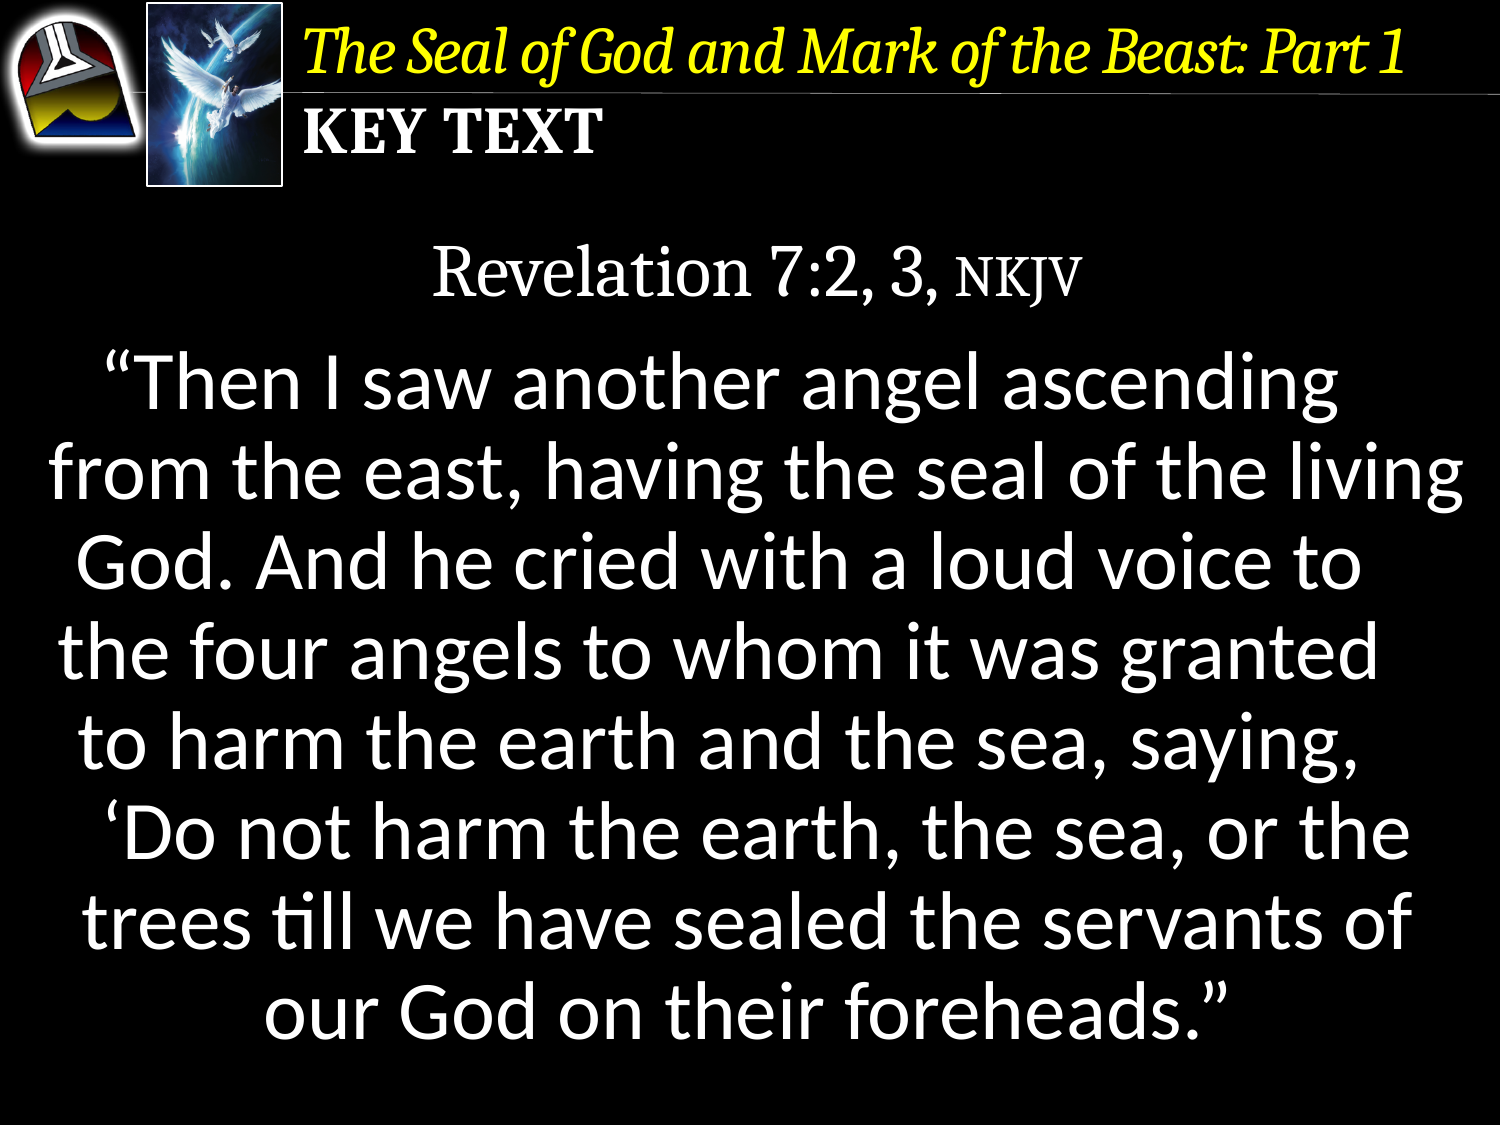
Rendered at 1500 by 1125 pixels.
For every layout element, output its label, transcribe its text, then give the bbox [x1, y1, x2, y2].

picture [0, 0, 157, 159]
text_box The Seal of God and Mark of the Beast: Part 1 Key Text [282, 0, 1499, 175]
picture [148, 4, 281, 185]
text_box Revelation 7:2, 3, NKJV “Then I saw another angel ascending from the east, having the seal of the living God. And he cried with a loud voice to the four angels to whom it was granted to harm the earth and the sea, saying, ‘Do not harm the earth, the sea, or the trees till we have sealed the servants of our God on their foreheads.” [0, 231, 1500, 1065]
